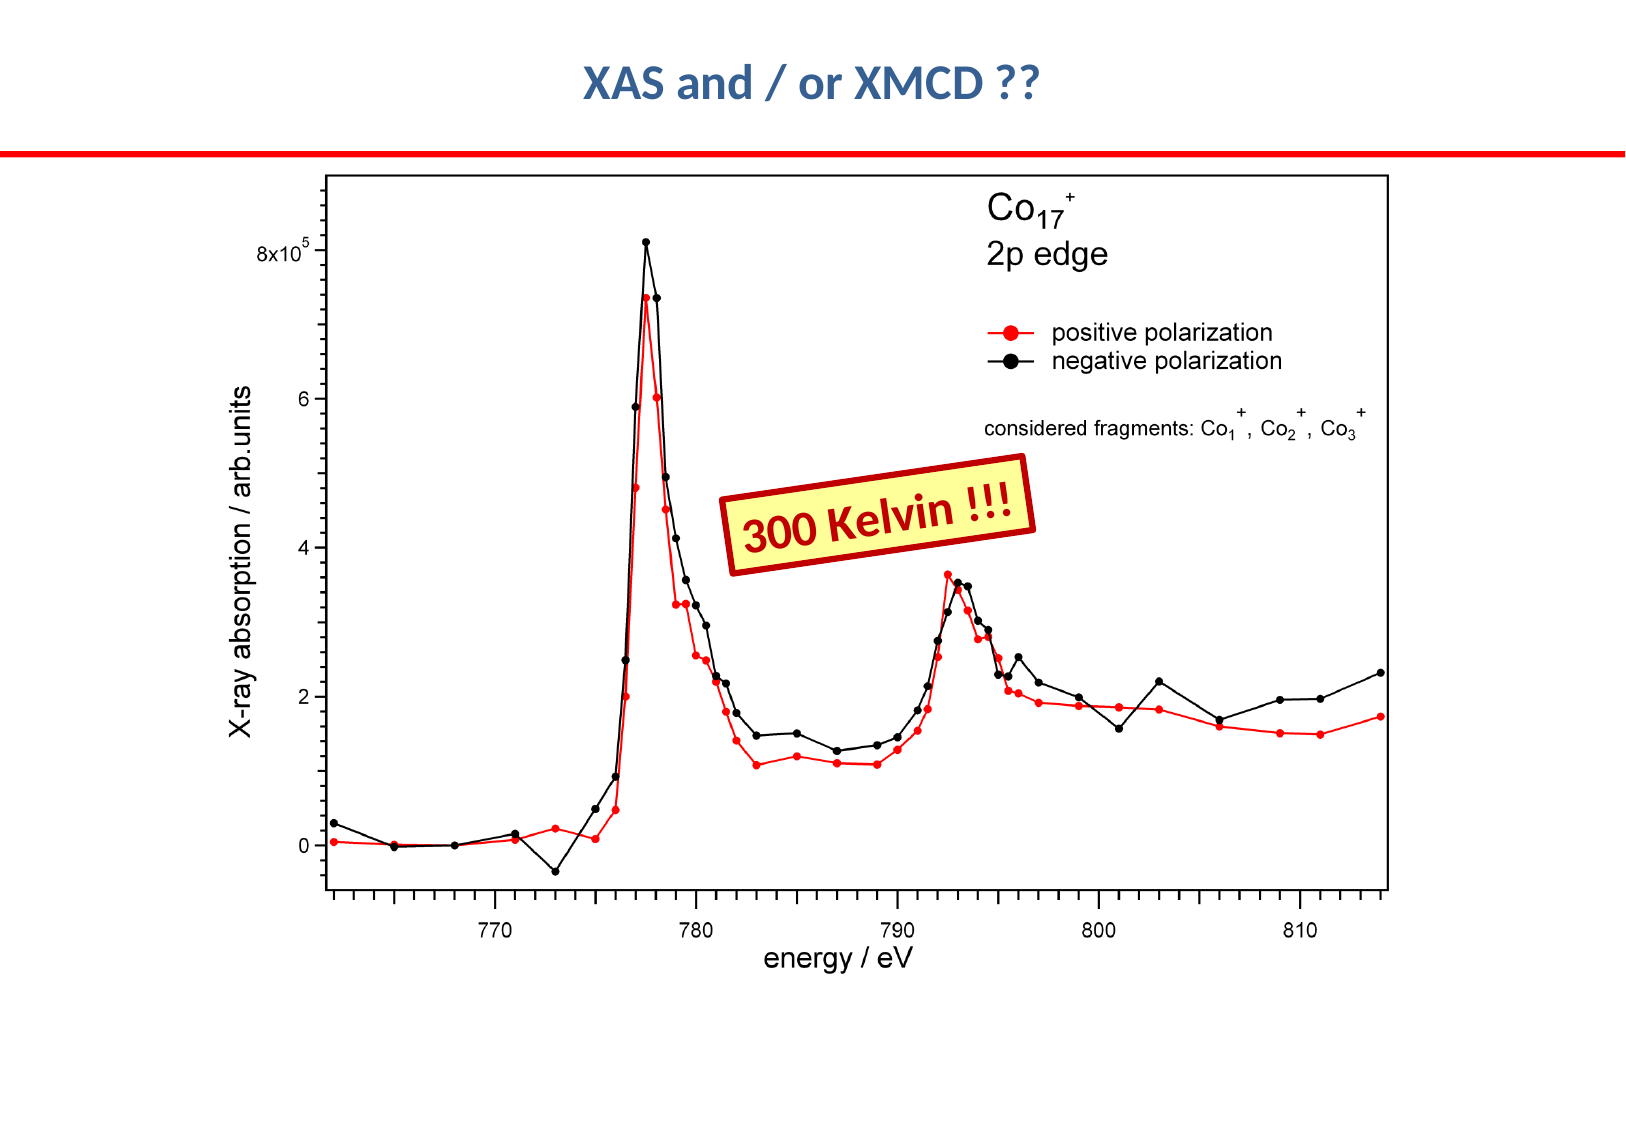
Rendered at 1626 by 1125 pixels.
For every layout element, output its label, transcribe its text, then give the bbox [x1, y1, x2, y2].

picture [191, 159, 1434, 981]
text_box XAS and / or XMCD ?? [81, 42, 1544, 150]
